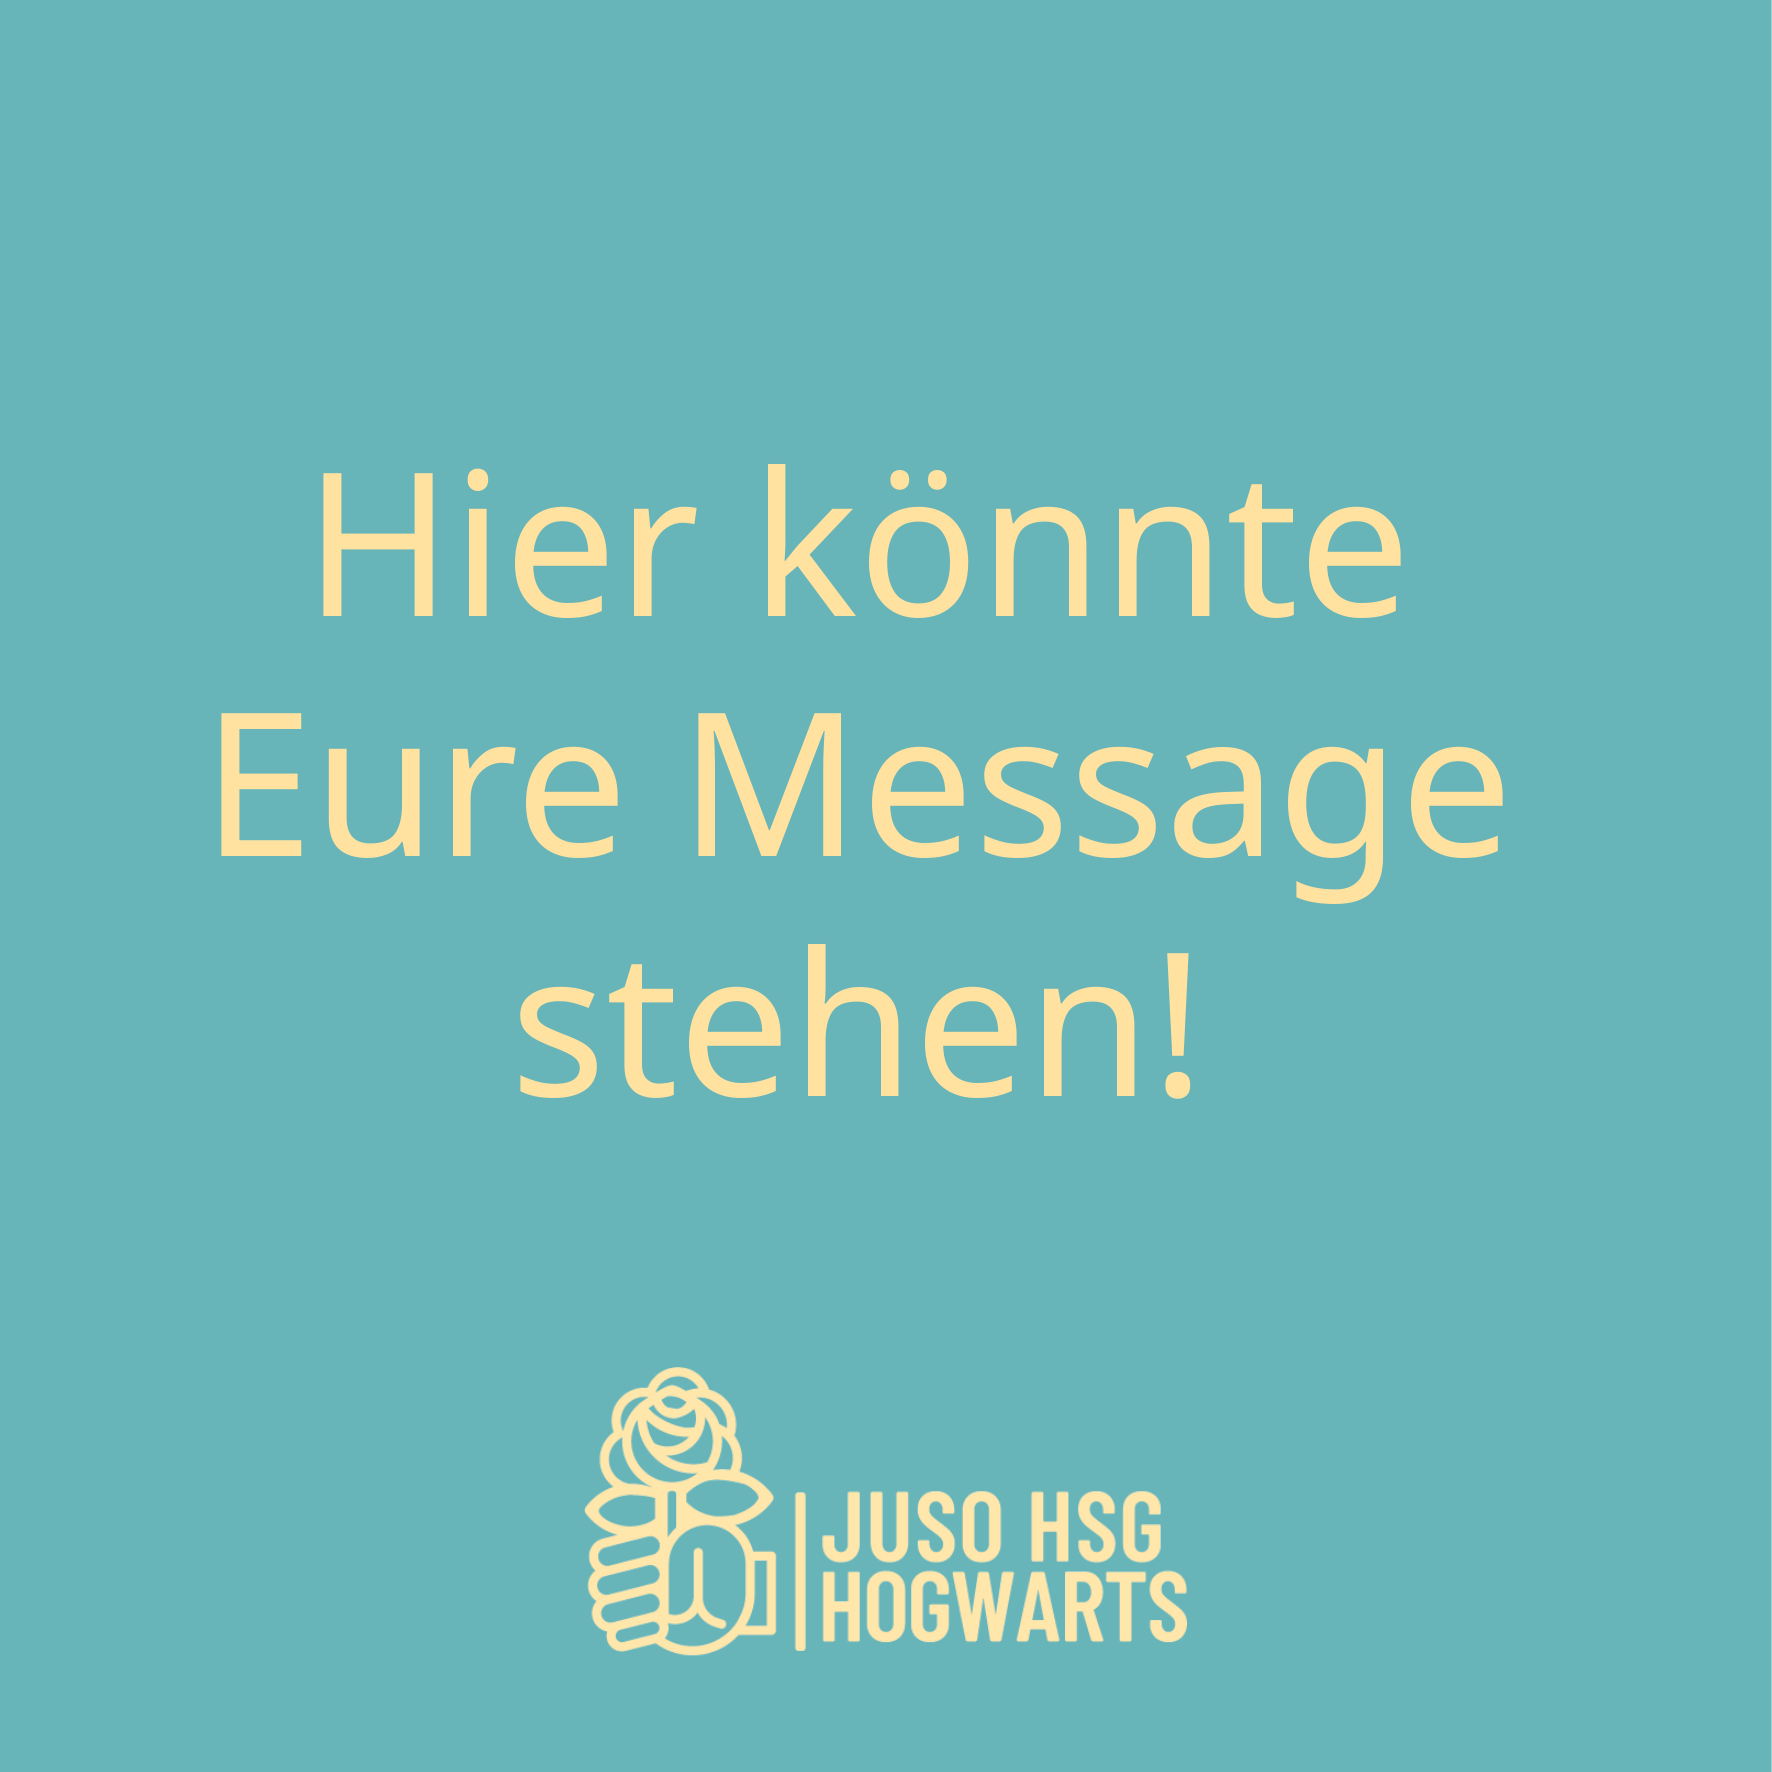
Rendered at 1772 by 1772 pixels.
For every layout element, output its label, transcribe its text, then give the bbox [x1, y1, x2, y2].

text_box Hier könnte Eure Message stehen! [160, 188, 1556, 1429]
picture [584, 1367, 1187, 1663]
